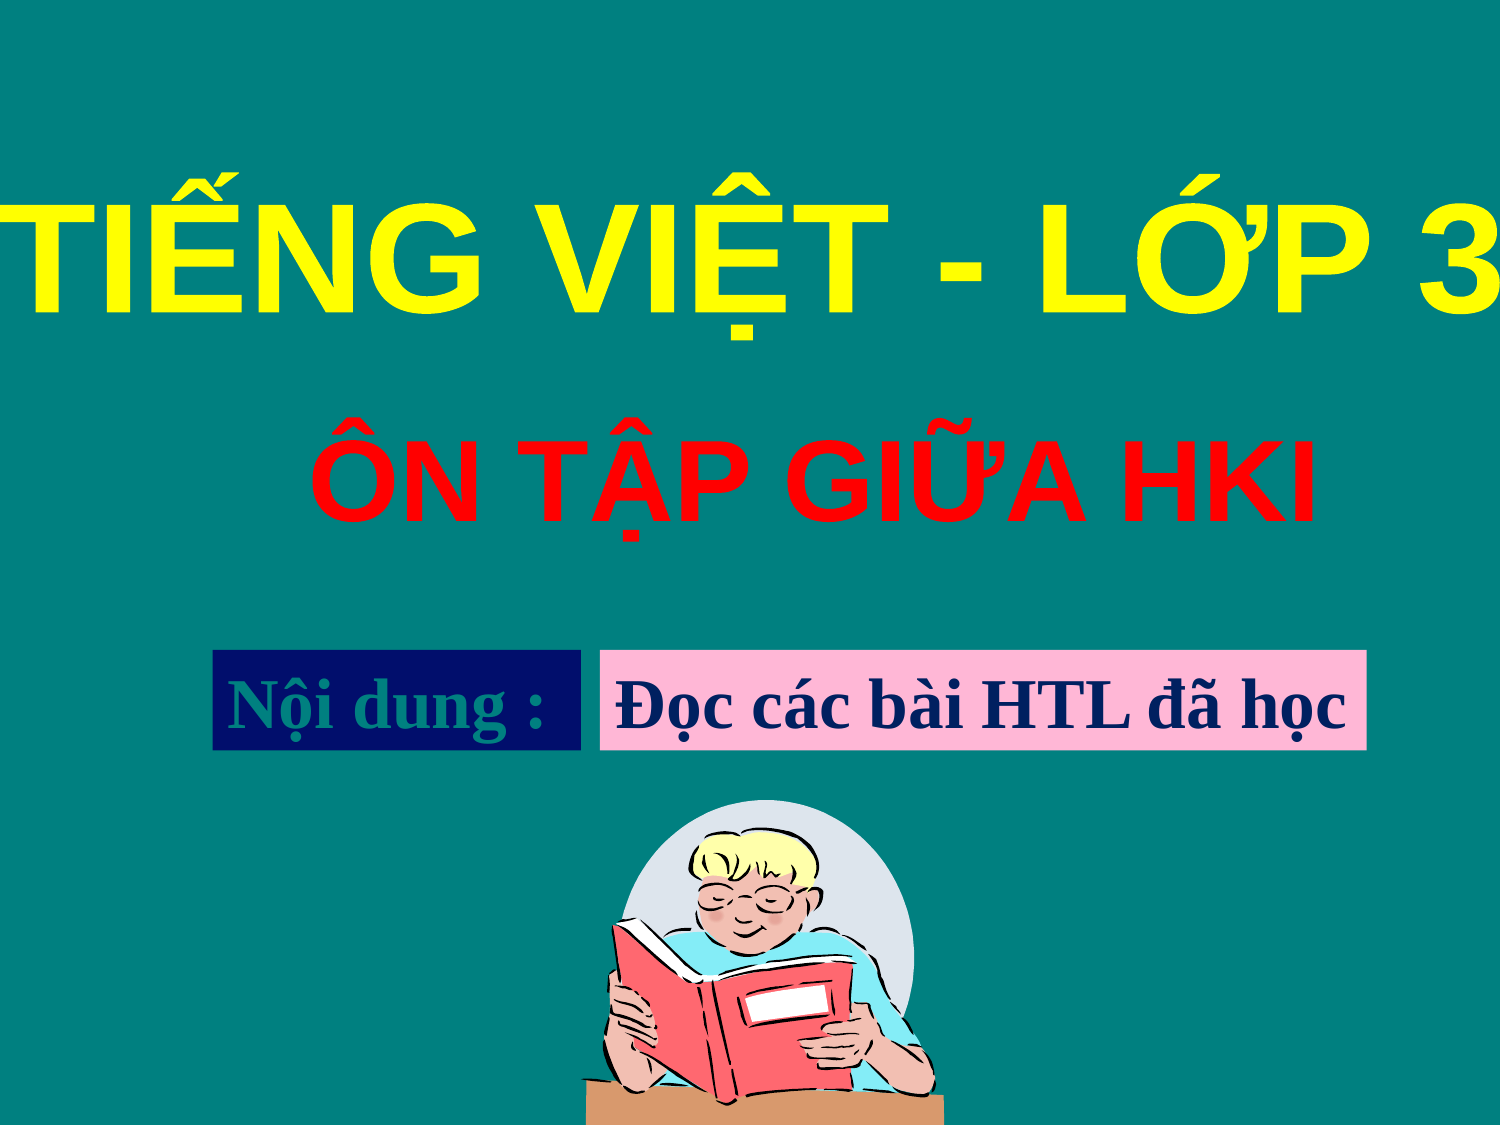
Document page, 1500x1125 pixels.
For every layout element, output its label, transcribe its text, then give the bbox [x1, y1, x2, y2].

picture [580, 799, 945, 1125]
text_box Đọc các bài HTL đã học [599, 649, 1367, 751]
text_box Nội dung : [212, 649, 581, 751]
